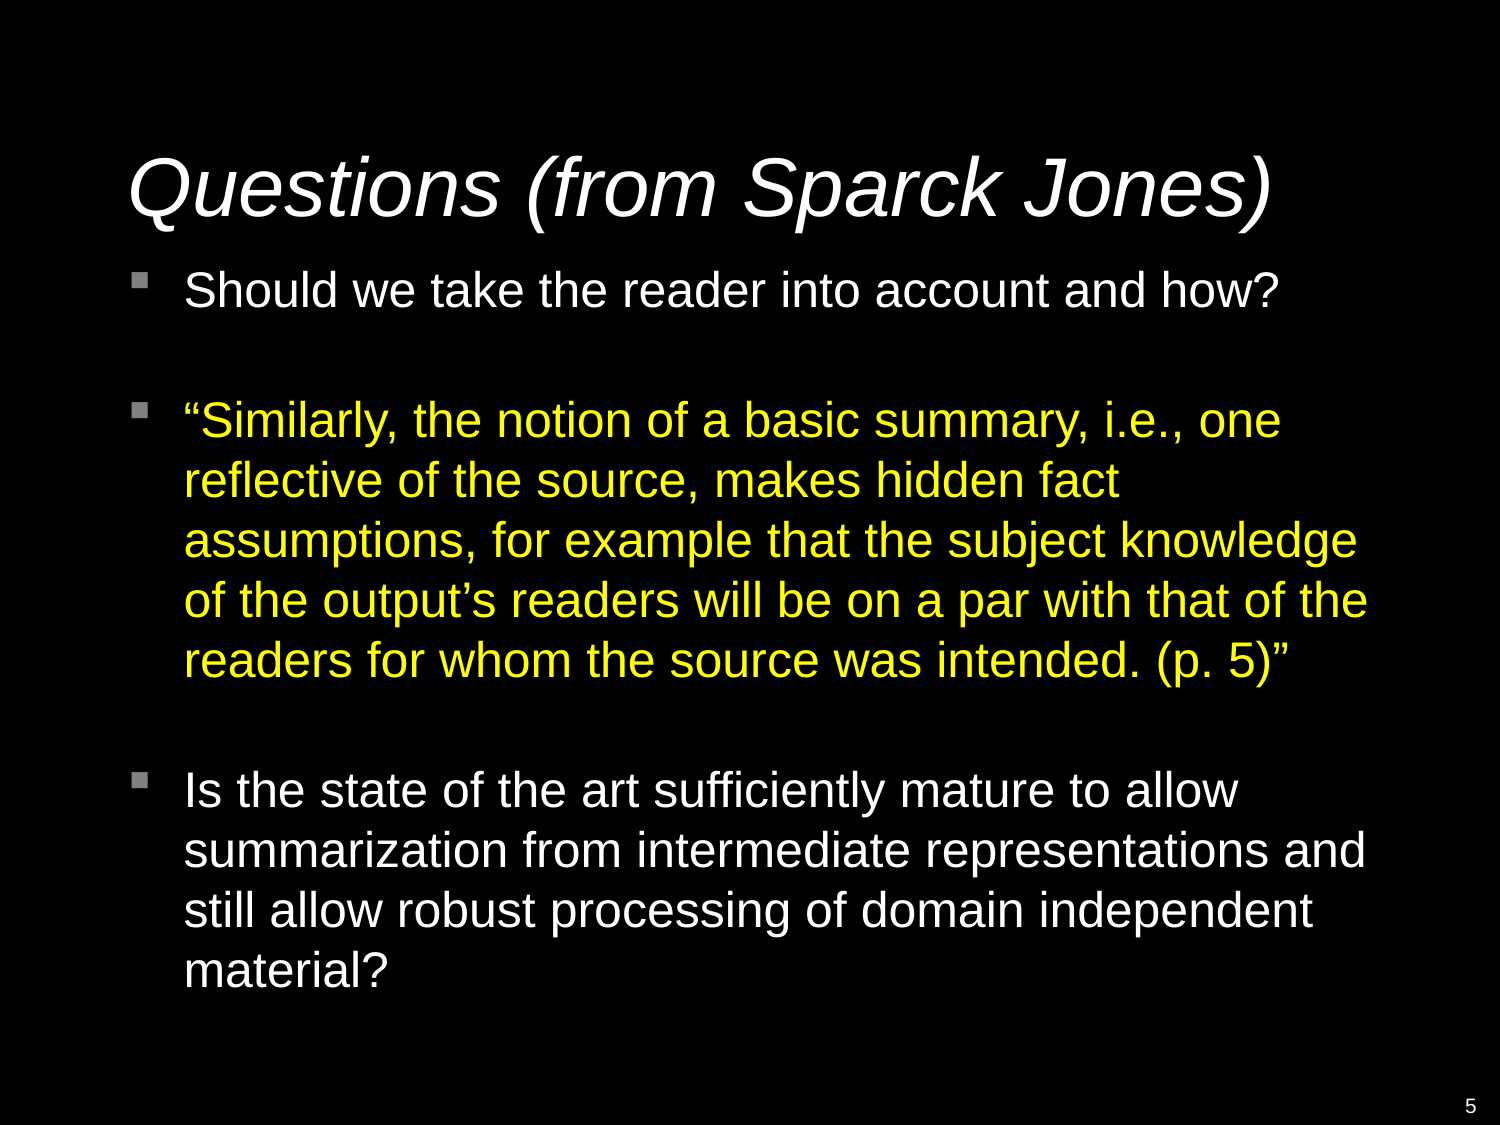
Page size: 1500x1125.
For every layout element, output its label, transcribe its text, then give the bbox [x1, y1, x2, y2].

title Questions (from Sparck Jones) [111, 77, 1388, 249]
list Should we take the reader into account and how? “Similarly, the notion of a basic summary, i.e., one reflective of the source, makes hidden fact assumptions, for example that the subject knowledge of the output’s readers will be on a par with that of the readers for whom the source was intended. (p. 5)” Is the state of the art sufficiently mature to allow summarization from intermediate representations and still allow robust processing of domain independent material? [111, 249, 1388, 1001]
